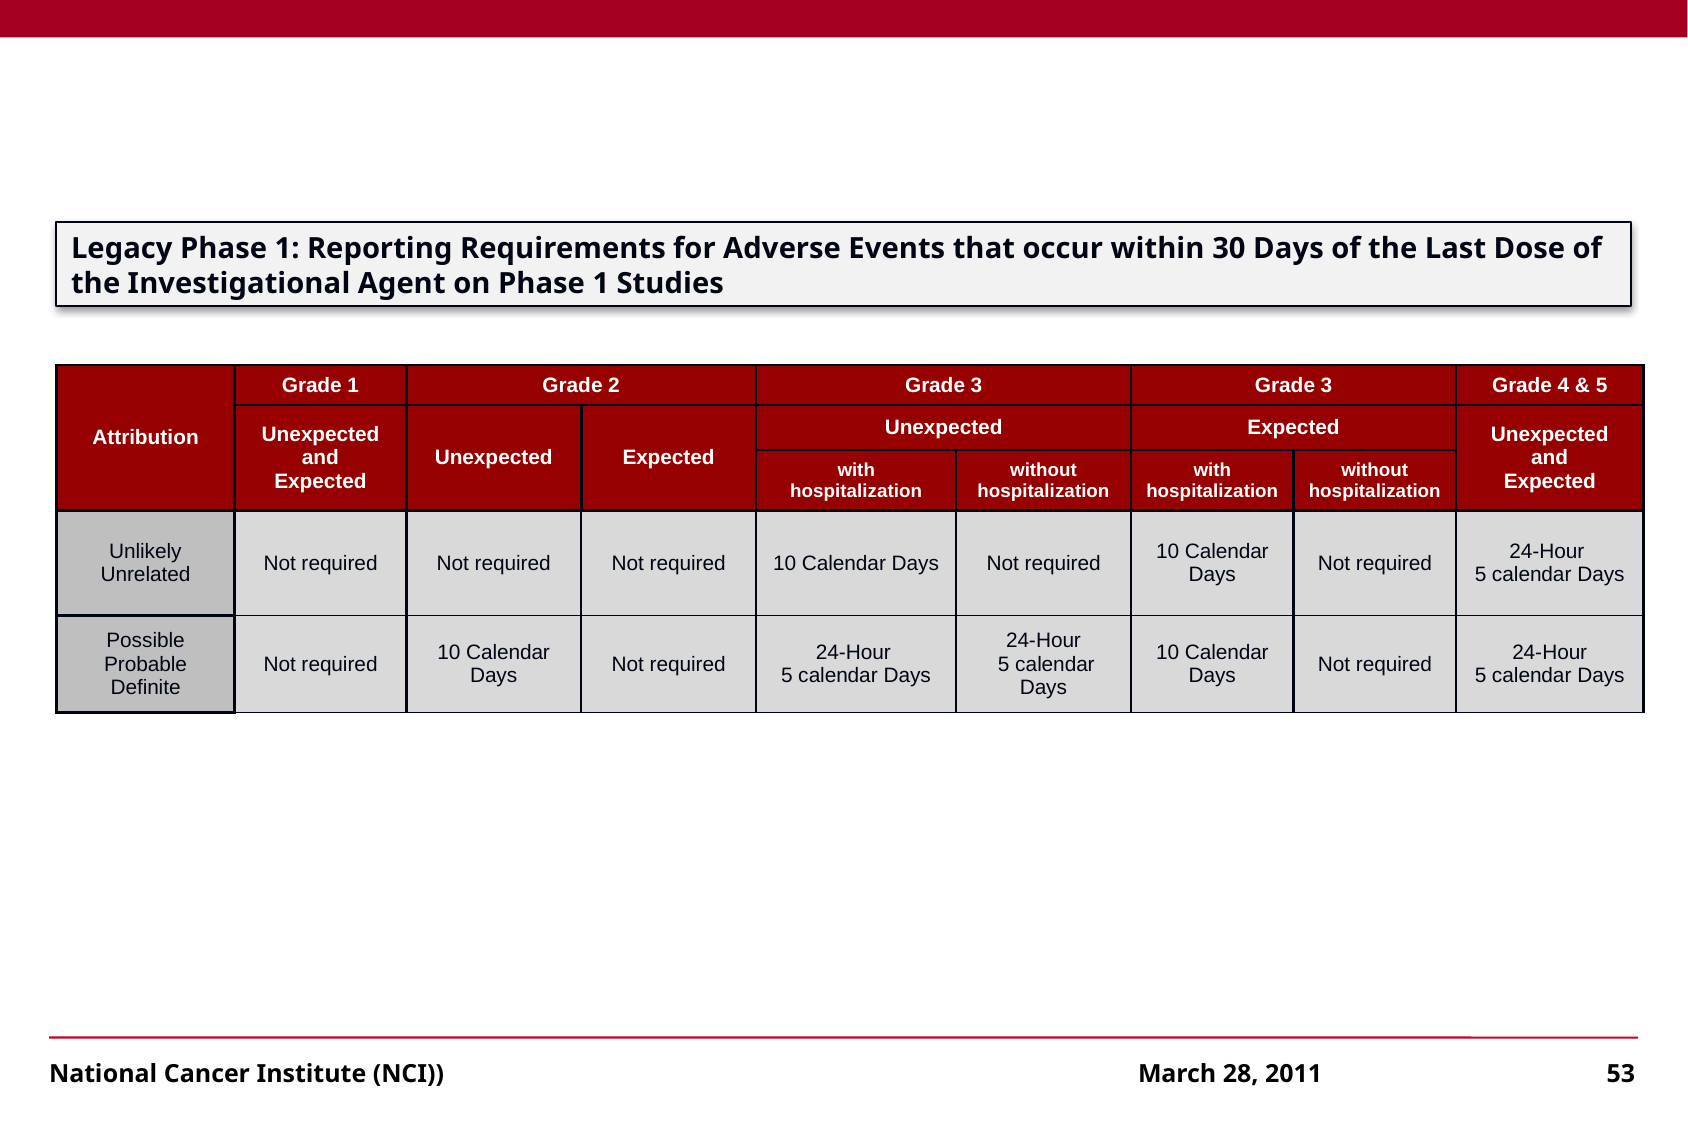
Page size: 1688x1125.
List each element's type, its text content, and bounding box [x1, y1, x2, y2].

table_cell 10 Calendar Days [1132, 616, 1292, 712]
table_cell Not required [582, 512, 755, 615]
table_header Grade 1 [236, 366, 405, 404]
table_cell Expected [583, 406, 755, 509]
table_cell Unexpected [757, 406, 1130, 449]
text_box Legacy Phase 1: Reporting Requirements for Adverse Events that occur within 30 Days of the Last Dose of the Investigational Agent on Phase 1 Studies [55, 221, 1632, 307]
table_header Grade 4 & 5 [1457, 366, 1642, 404]
table_cell Not required [582, 616, 755, 712]
table_cell Unexpected and Expected [1457, 406, 1642, 509]
table_cell Expected [1132, 406, 1455, 449]
table_cell 24-Hour 5 calendar Days [1457, 616, 1642, 712]
table_cell 10 Calendar Days [1132, 512, 1292, 615]
table_cell Not required [957, 512, 1130, 615]
table_cell 10 Calendar Days [408, 616, 580, 712]
table_cell 24-Hour 5 calendar Days [957, 616, 1130, 712]
table_cell Not required [236, 512, 405, 615]
table_cell Unexpected [408, 406, 580, 509]
table_cell without hospitalization [957, 451, 1130, 509]
table_cell 24-Hour 5 calendar Days [1457, 512, 1642, 615]
table_cell without hospitalization [1295, 451, 1455, 509]
table_cell with hospitalization [757, 451, 955, 509]
table_cell Unexpected and Expected [236, 406, 405, 509]
table_cell Not required [1295, 512, 1455, 615]
table_cell with hospitalization [1132, 451, 1292, 509]
table_cell 10 Calendar Days [757, 512, 955, 615]
table_cell Unlikely Unrelated [58, 512, 233, 614]
table_header Grade 3 [757, 366, 1130, 404]
table_header Grade 3 [1132, 366, 1455, 404]
table_cell Not required [1295, 616, 1455, 712]
table_cell Possible Probable Definite [58, 617, 233, 711]
table_cell Not required [236, 616, 405, 712]
table_cell Not required [408, 512, 580, 615]
table_cell 24-Hour 5 calendar Days [757, 616, 955, 712]
table_header Grade 2 [408, 366, 755, 404]
table_header Attribution [58, 366, 233, 509]
